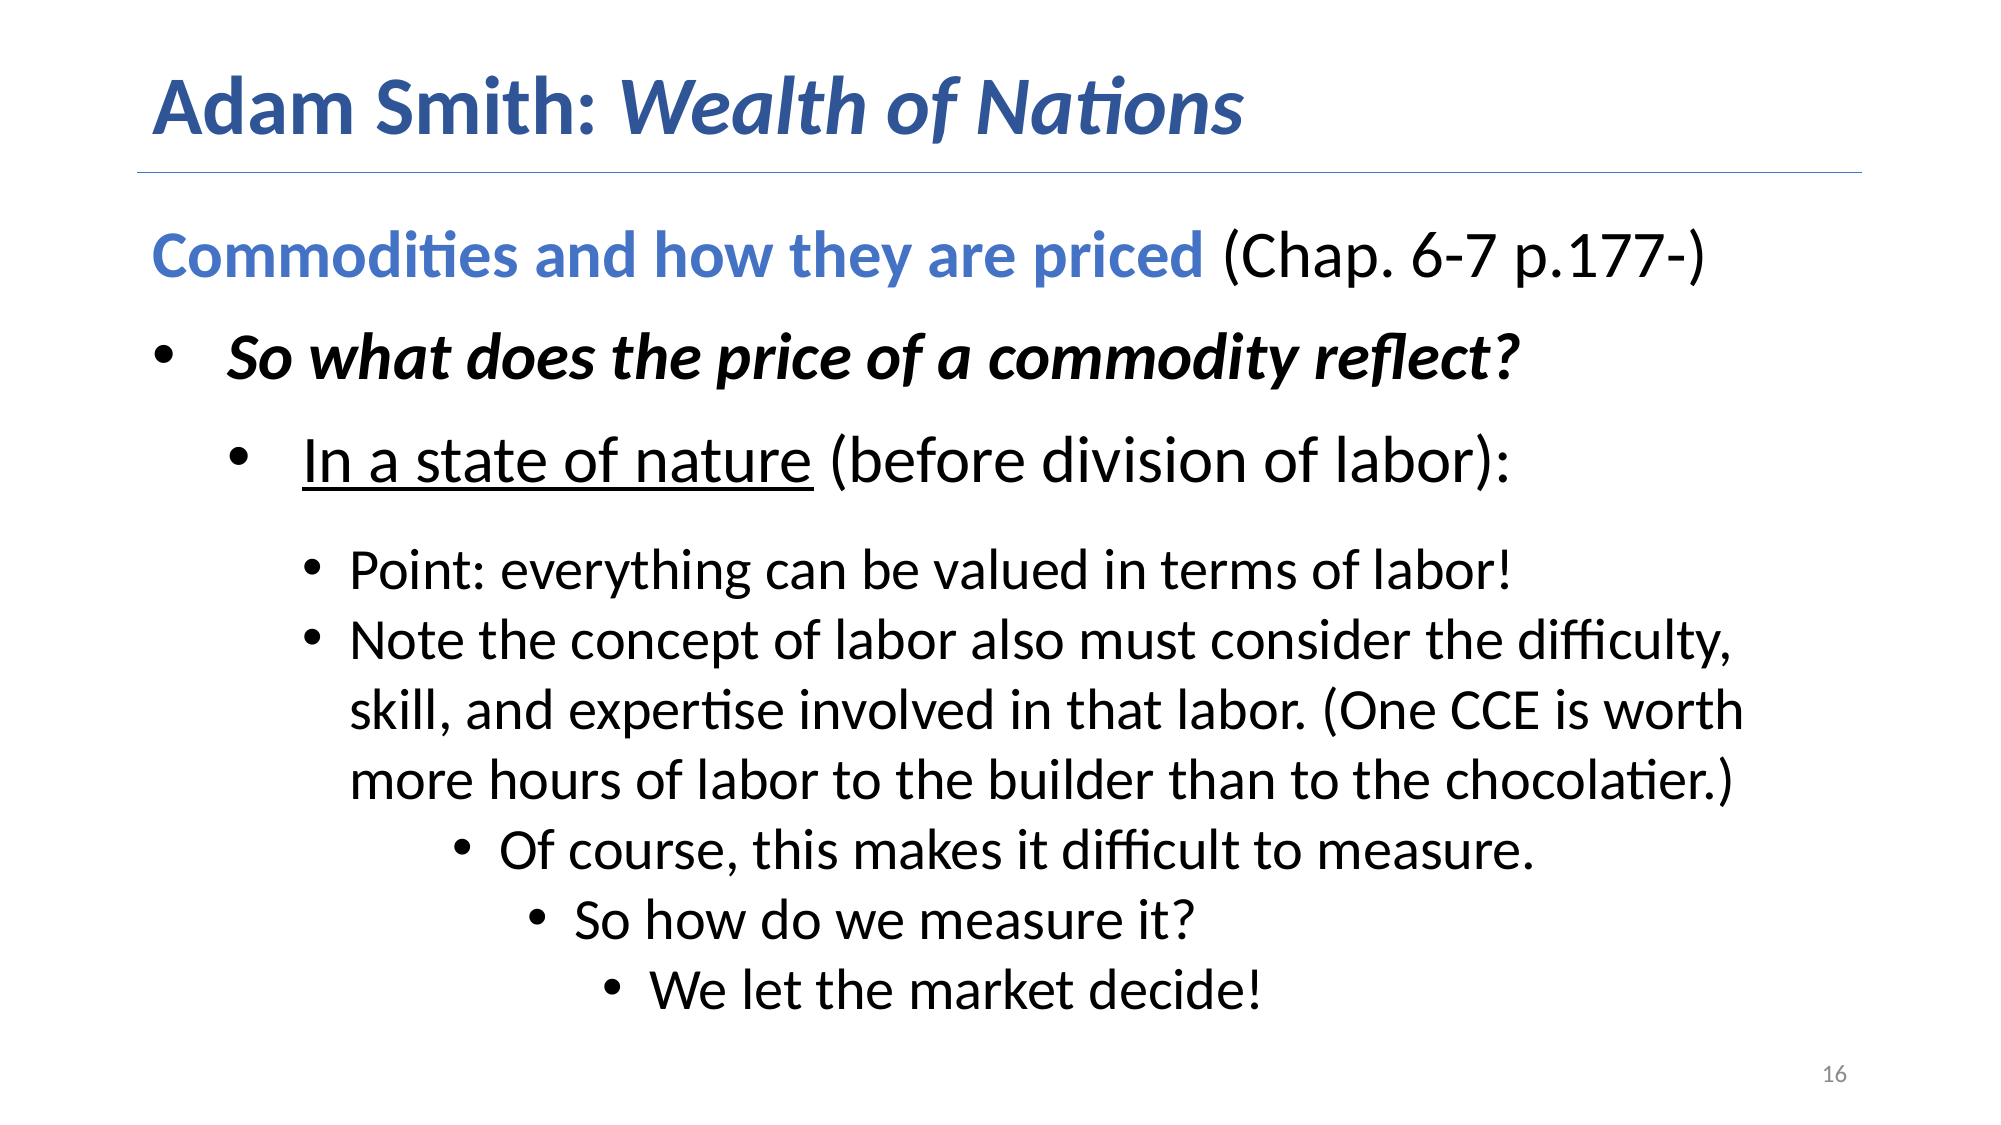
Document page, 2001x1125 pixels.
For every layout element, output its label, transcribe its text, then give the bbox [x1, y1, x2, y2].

slide_number 16 [1412, 1042, 1863, 1103]
text_box Commodities and how they are priced (Chap. 6-7 p.177-) [137, 203, 1863, 298]
text_box Point: everything can be valued in terms of labor! Note the concept of labor also must consider the difficulty, skill, and expertise involved in that labor. (One CCE is worth more hours of labor to the builder than to the chocolatier.) Of course, this makes it difficult to measure. So how do we measure it? We let the market decide! [137, 524, 1839, 1029]
title Adam Smith: Wealth of Nations [137, 42, 1863, 172]
text_box In a state of nature (before division of labor): [137, 408, 1863, 503]
text_box So what does the price of a commodity reflect? [137, 305, 1863, 401]
